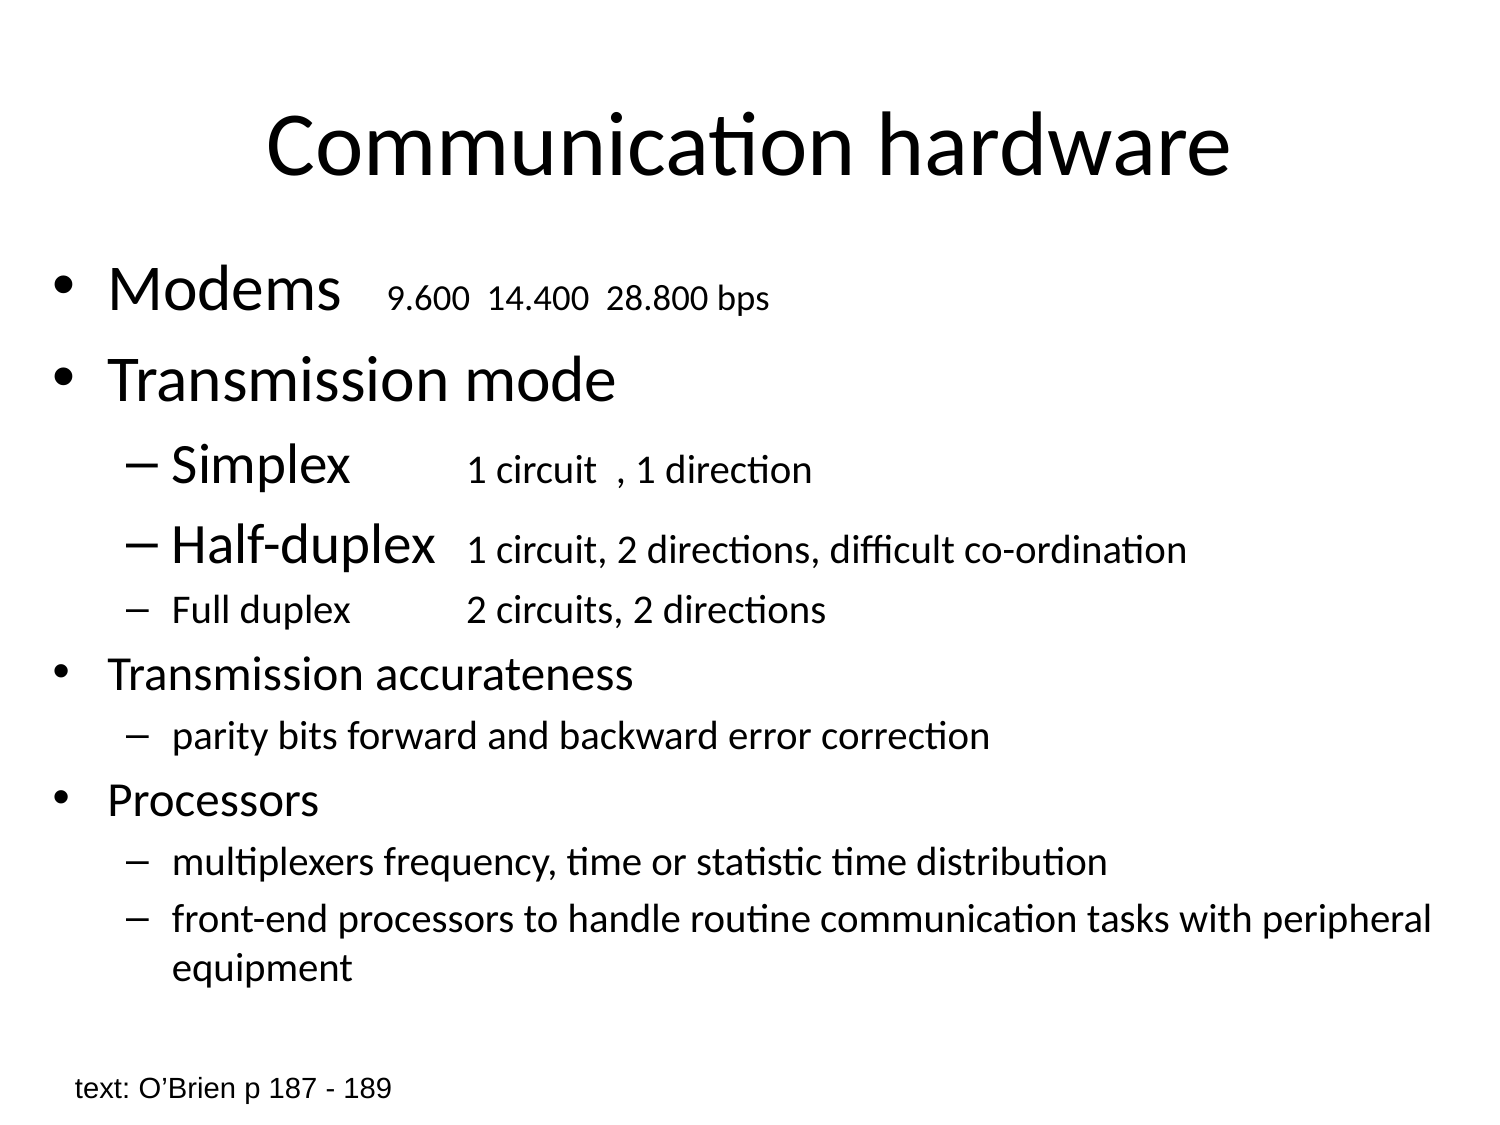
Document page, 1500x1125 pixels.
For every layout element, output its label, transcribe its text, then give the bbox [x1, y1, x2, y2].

text_box text: O’Brien p 187 - 189 [60, 1062, 408, 1113]
list Modems 9.600 14.400 28.800 bps Transmission mode Simplex 1 circuit , 1 direction Half-duplex 1 circuit, 2 directions, difficult co-ordination Full duplex 2 circuits, 2 directions Transmission accurateness parity bits forward and backward error correction Processors multiplexers frequency, time or statistic time distribution front-end processors to handle routine communication tasks with peripheral equipment [37, 237, 1450, 1000]
title Communication hardware [75, 45, 1425, 233]
